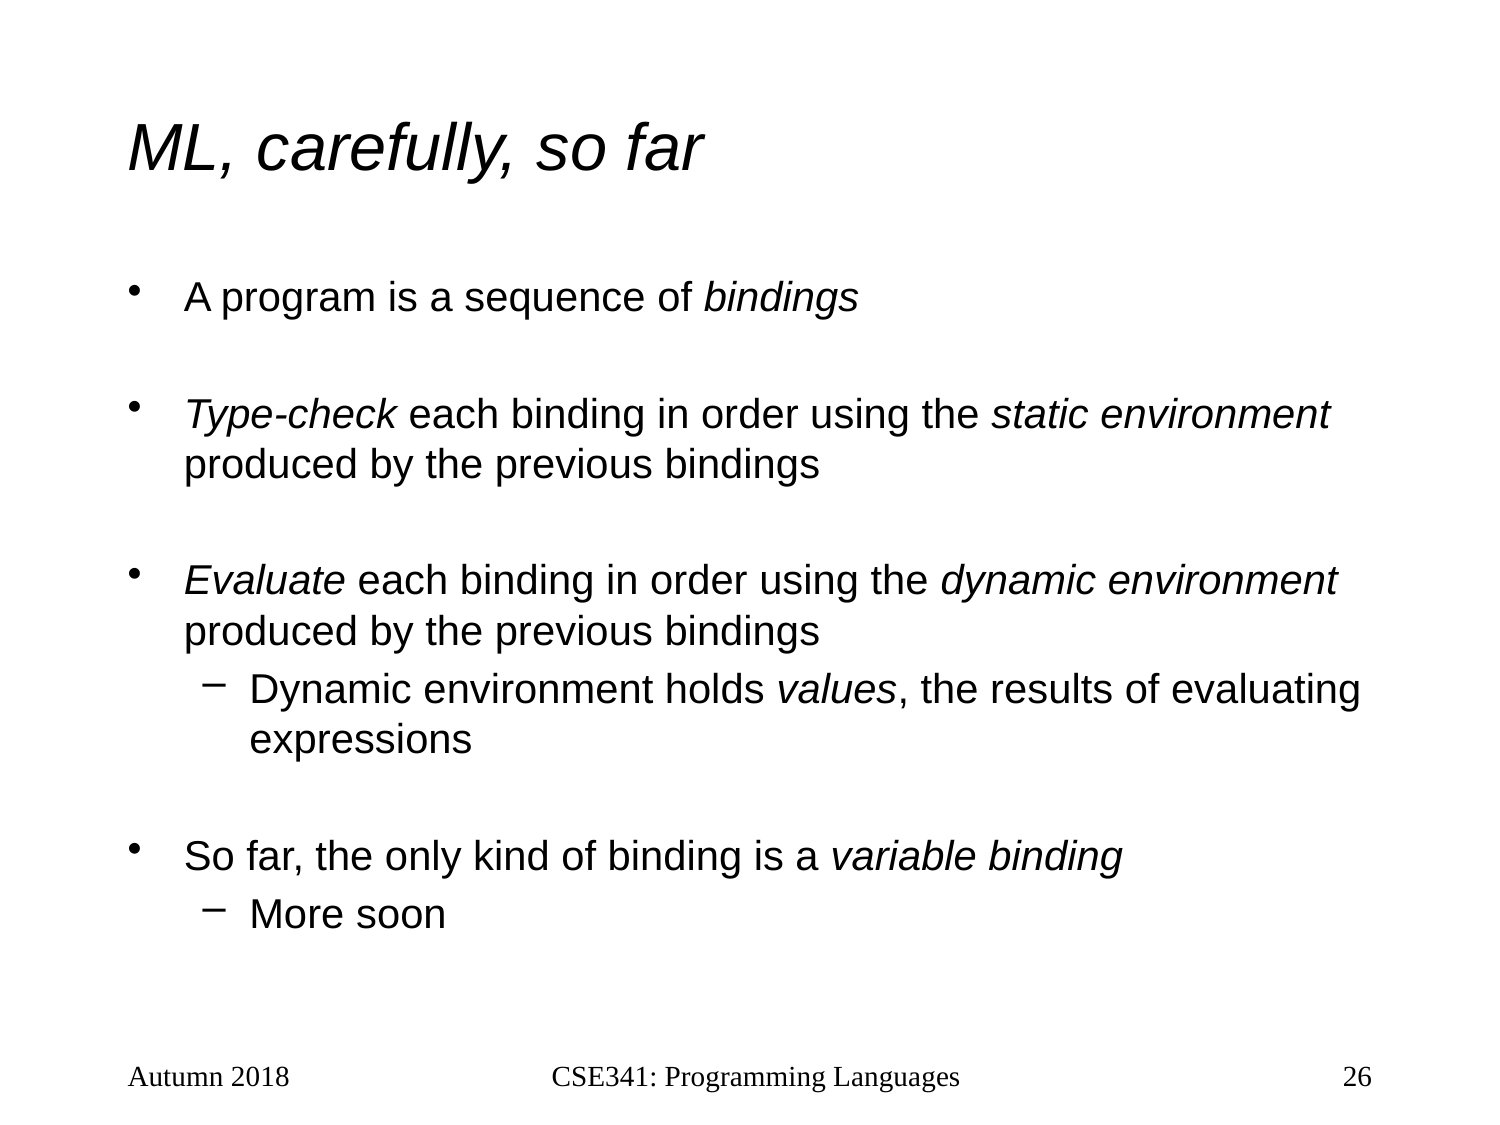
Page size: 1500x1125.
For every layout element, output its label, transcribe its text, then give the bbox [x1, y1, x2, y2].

slide_number 26 [1074, 1049, 1388, 1125]
list A program is a sequence of bindings Type-check each binding in order using the static environment produced by the previous bindings Evaluate each binding in order using the dynamic environment produced by the previous bindings Dynamic environment holds values, the results of evaluating expressions So far, the only kind of binding is a variable binding More soon [112, 262, 1388, 1001]
title ML, carefully, so far [112, 49, 1388, 238]
footer CSE341: Programming Languages [474, 1049, 1038, 1125]
slide_number Autumn 2018 [112, 1049, 426, 1125]
